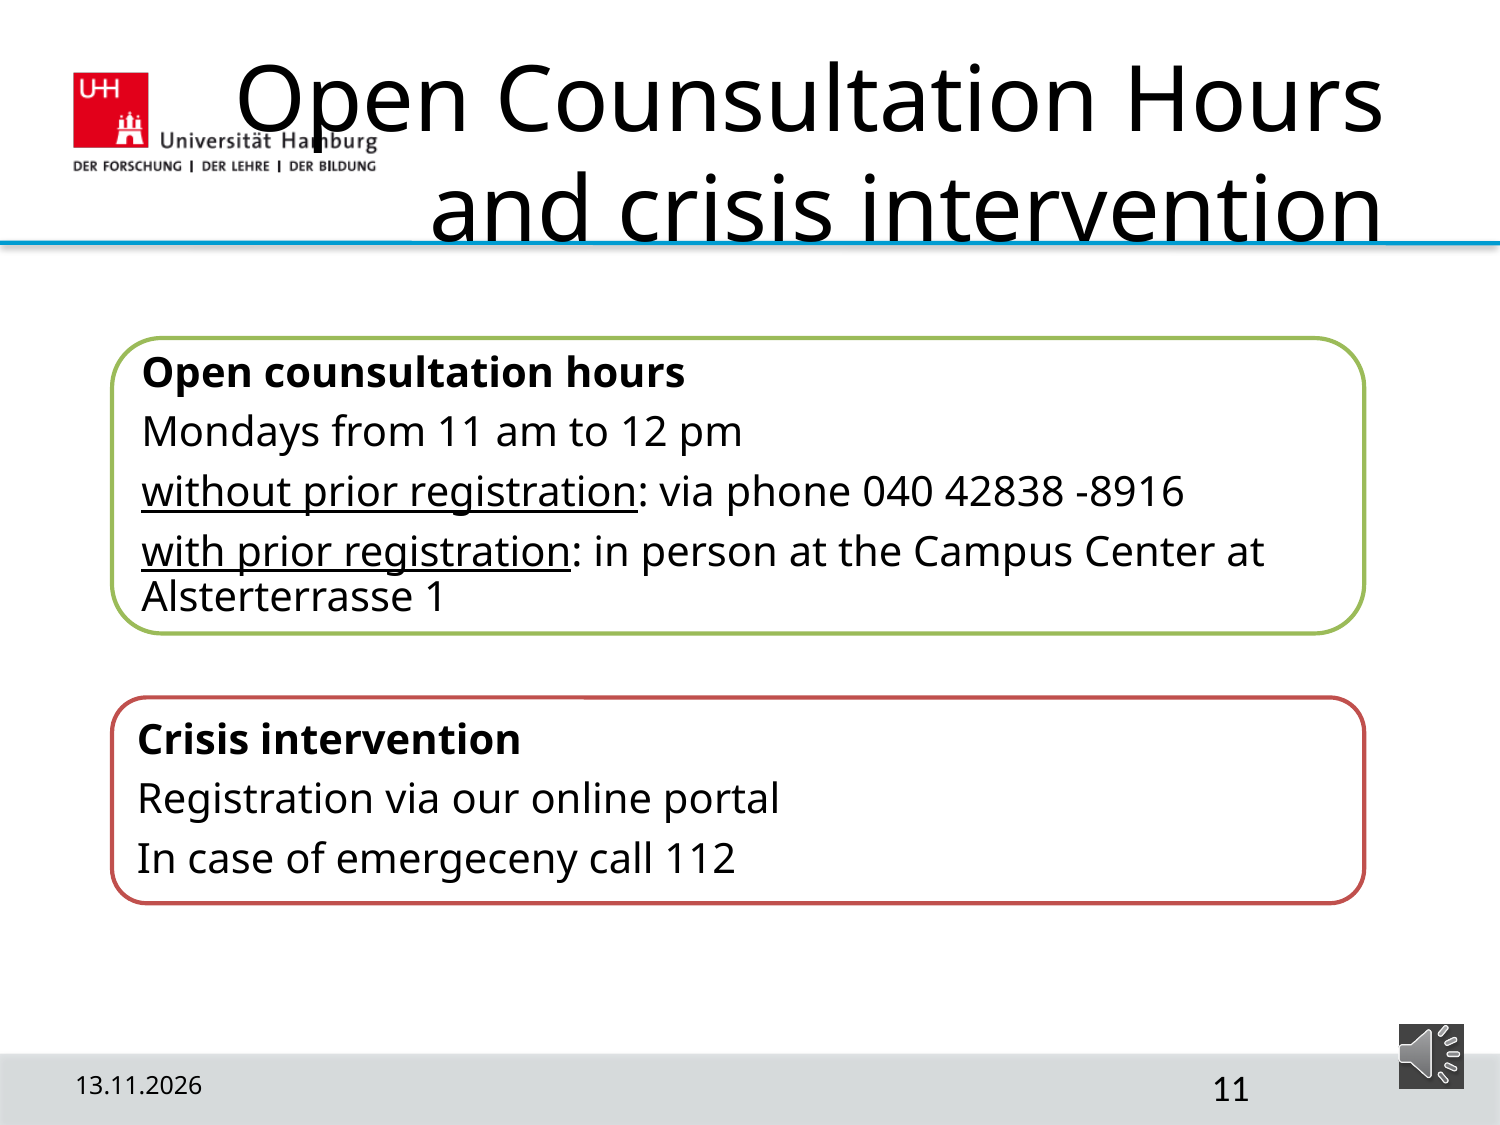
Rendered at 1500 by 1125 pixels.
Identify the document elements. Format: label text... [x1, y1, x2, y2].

text_box Open counsultation hours Mondays from 11 am to 12 pm without prior registration: via phone 040 42838 -8916 with prior registration: in person at the Campus Center at Alsterterrasse 1 [109, 335, 1367, 636]
picture [1397, 1022, 1465, 1090]
slide_number 11 [1196, 1056, 1425, 1117]
footer [178, 1056, 921, 1117]
title Open Counsultation Hours and crisis intervention [75, 32, 1425, 220]
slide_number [75, 1056, 178, 1117]
text_box Crisis intervention Registration via our online portal In case of emergeceny call 112 [109, 695, 1367, 906]
